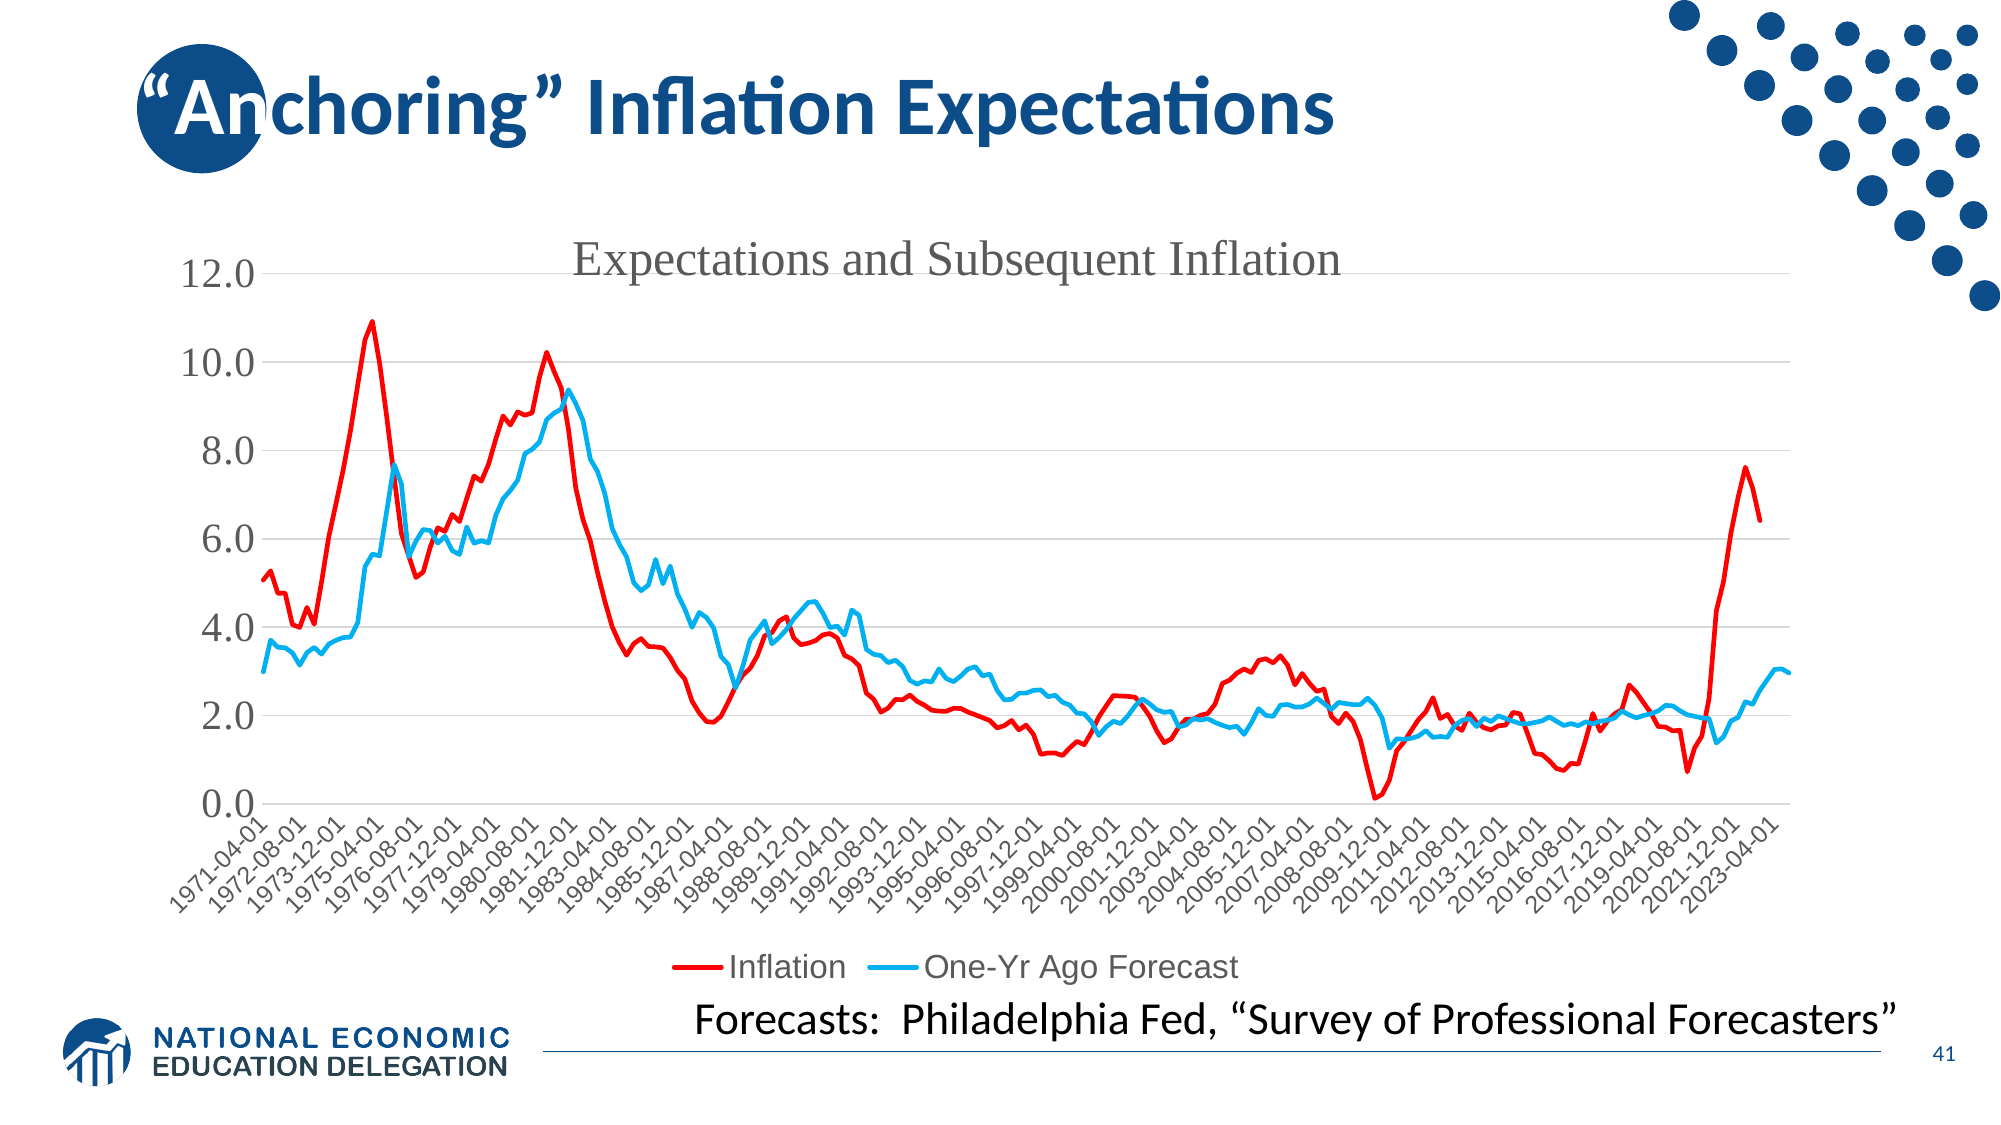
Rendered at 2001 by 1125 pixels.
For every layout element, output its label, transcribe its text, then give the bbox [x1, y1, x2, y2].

chart [123, 191, 1792, 993]
picture [55, 1013, 520, 1091]
text_box Forecasts: Philadelphia Fed, “Survey of Professional Forecasters” [679, 981, 1983, 1052]
title “Anchoring” Inflation Expectations [123, 0, 1849, 216]
slide_number 41 [1521, 1052, 1972, 1082]
